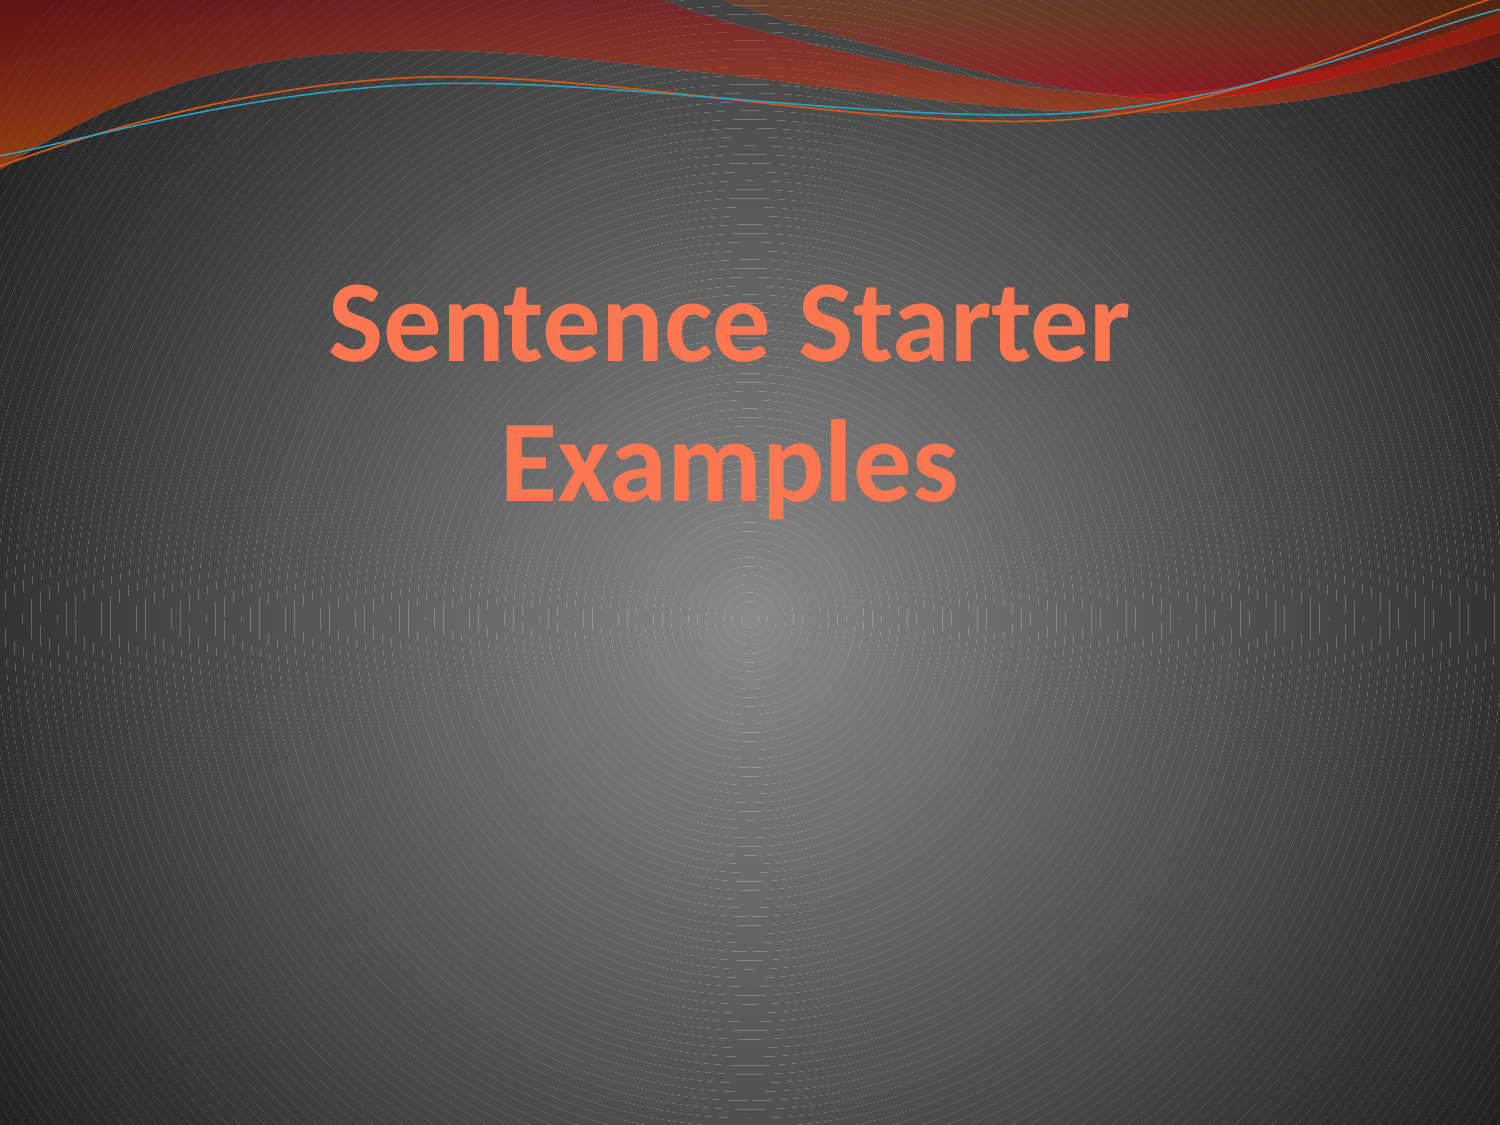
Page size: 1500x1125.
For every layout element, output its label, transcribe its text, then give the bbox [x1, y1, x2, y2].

title Sentence Starter Examples [87, 224, 1376, 525]
